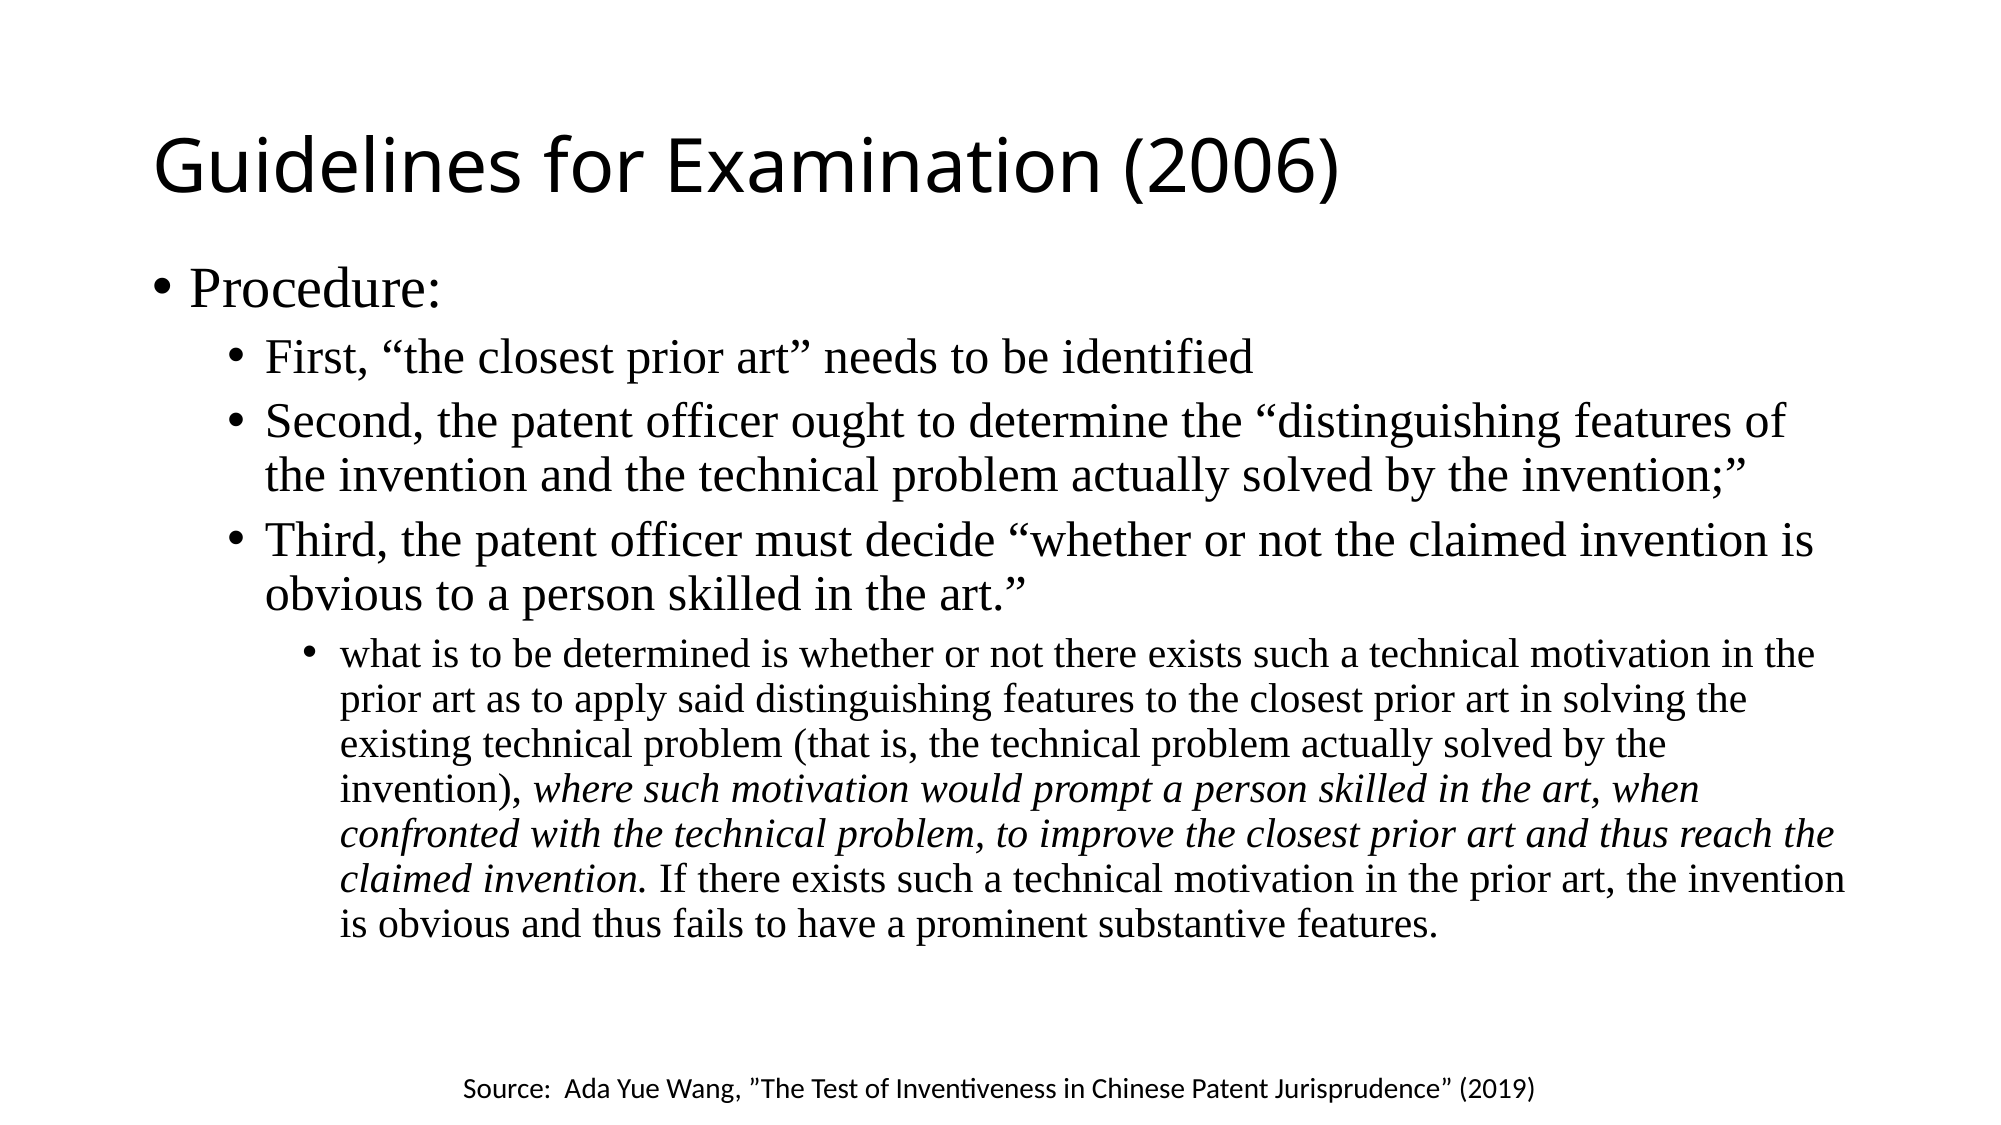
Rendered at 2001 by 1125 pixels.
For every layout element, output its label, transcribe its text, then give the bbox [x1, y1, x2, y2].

title Guidelines for Examination (2006) [137, 59, 1863, 249]
list Procedure: First, “the closest prior art” needs to be identified Second, the patent officer ought to determine the “distinguishing features of the invention and the technical problem actually solved by the invention;” Third, the patent officer must decide “whether or not the claimed invention is obvious to a person skilled in the art.” what is to be determined is whether or not there exists such a technical motivation in the prior art as to apply said distinguishing features to the closest prior art in solving the existing technical problem (that is, the technical problem actually solved by the invention), where such motivation would prompt a person skilled in the art, when confronted with the technical problem, to improve the closest prior art and thus reach the claimed invention. If there exists such a technical motivation in the prior art, the invention is obvious and thus fails to have a prominent substantive features. [137, 249, 1863, 964]
text_box Source: Ada Yue Wang, ”The Test of Inventiveness in Chinese Patent Jurisprudence” (2019) [448, 1061, 1552, 1112]
